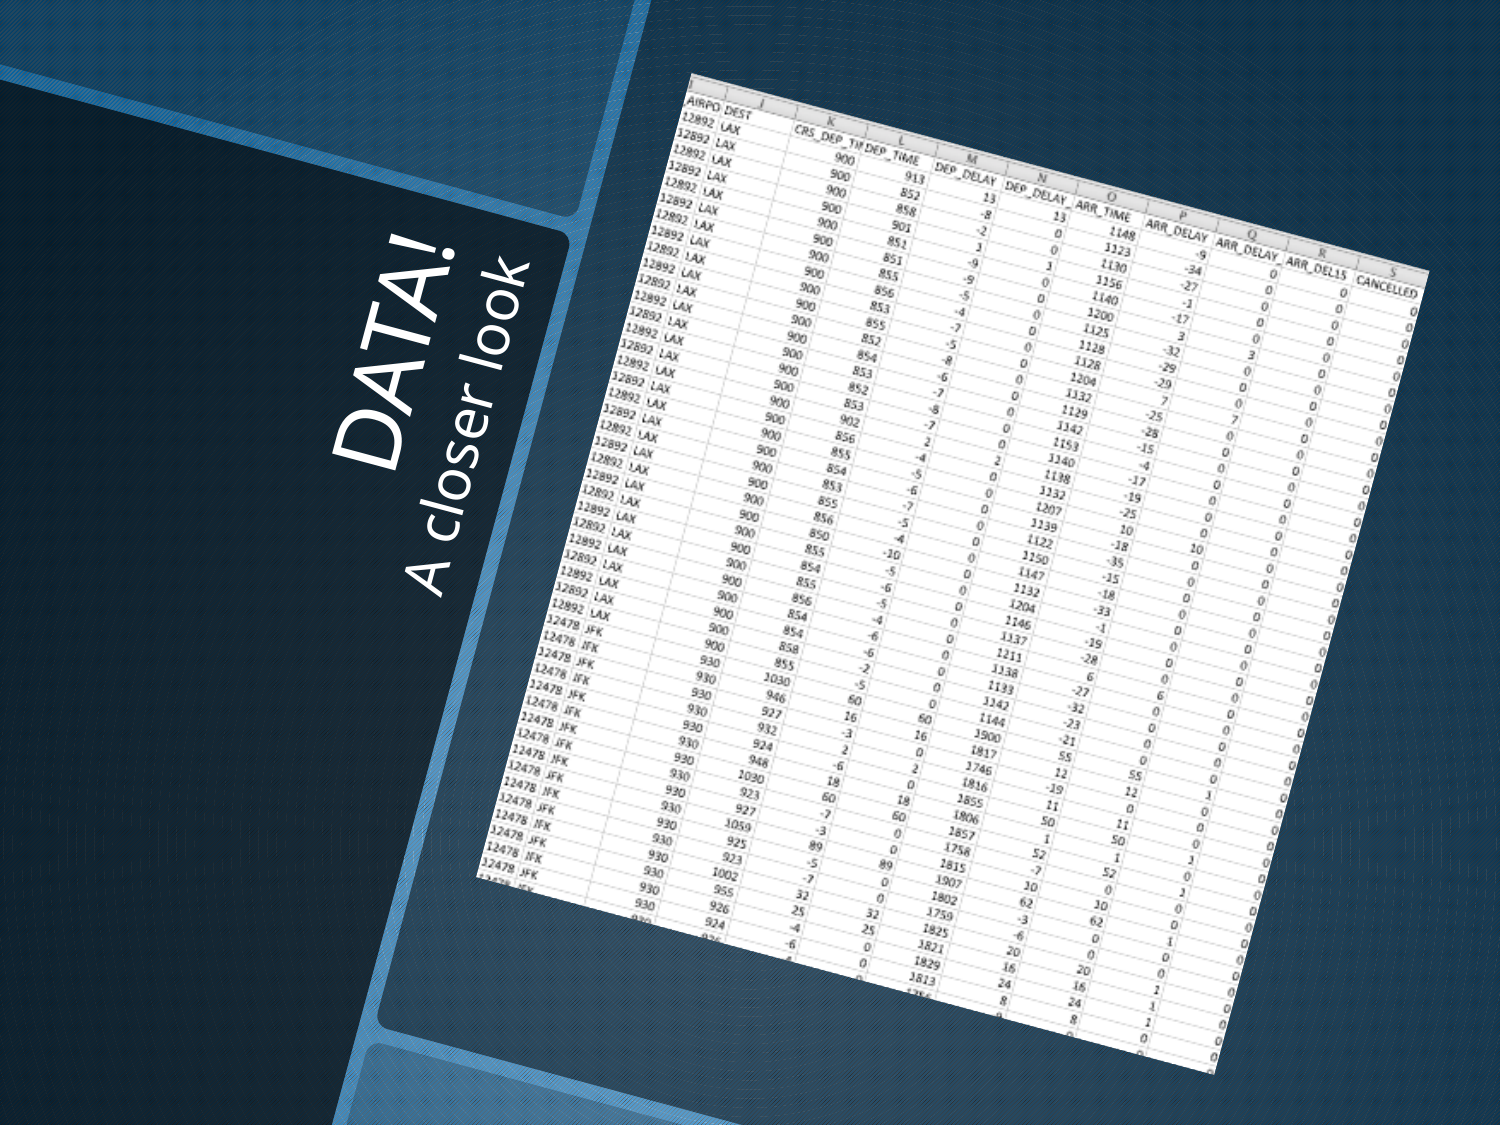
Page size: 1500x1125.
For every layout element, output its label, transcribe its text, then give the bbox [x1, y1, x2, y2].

picture [669, 74, 996, 156]
picture [904, 991, 1237, 1074]
picture [476, 526, 570, 901]
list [570, 156, 1336, 991]
picture [1336, 247, 1430, 620]
title DATA! A closer look [69, 181, 554, 1056]
